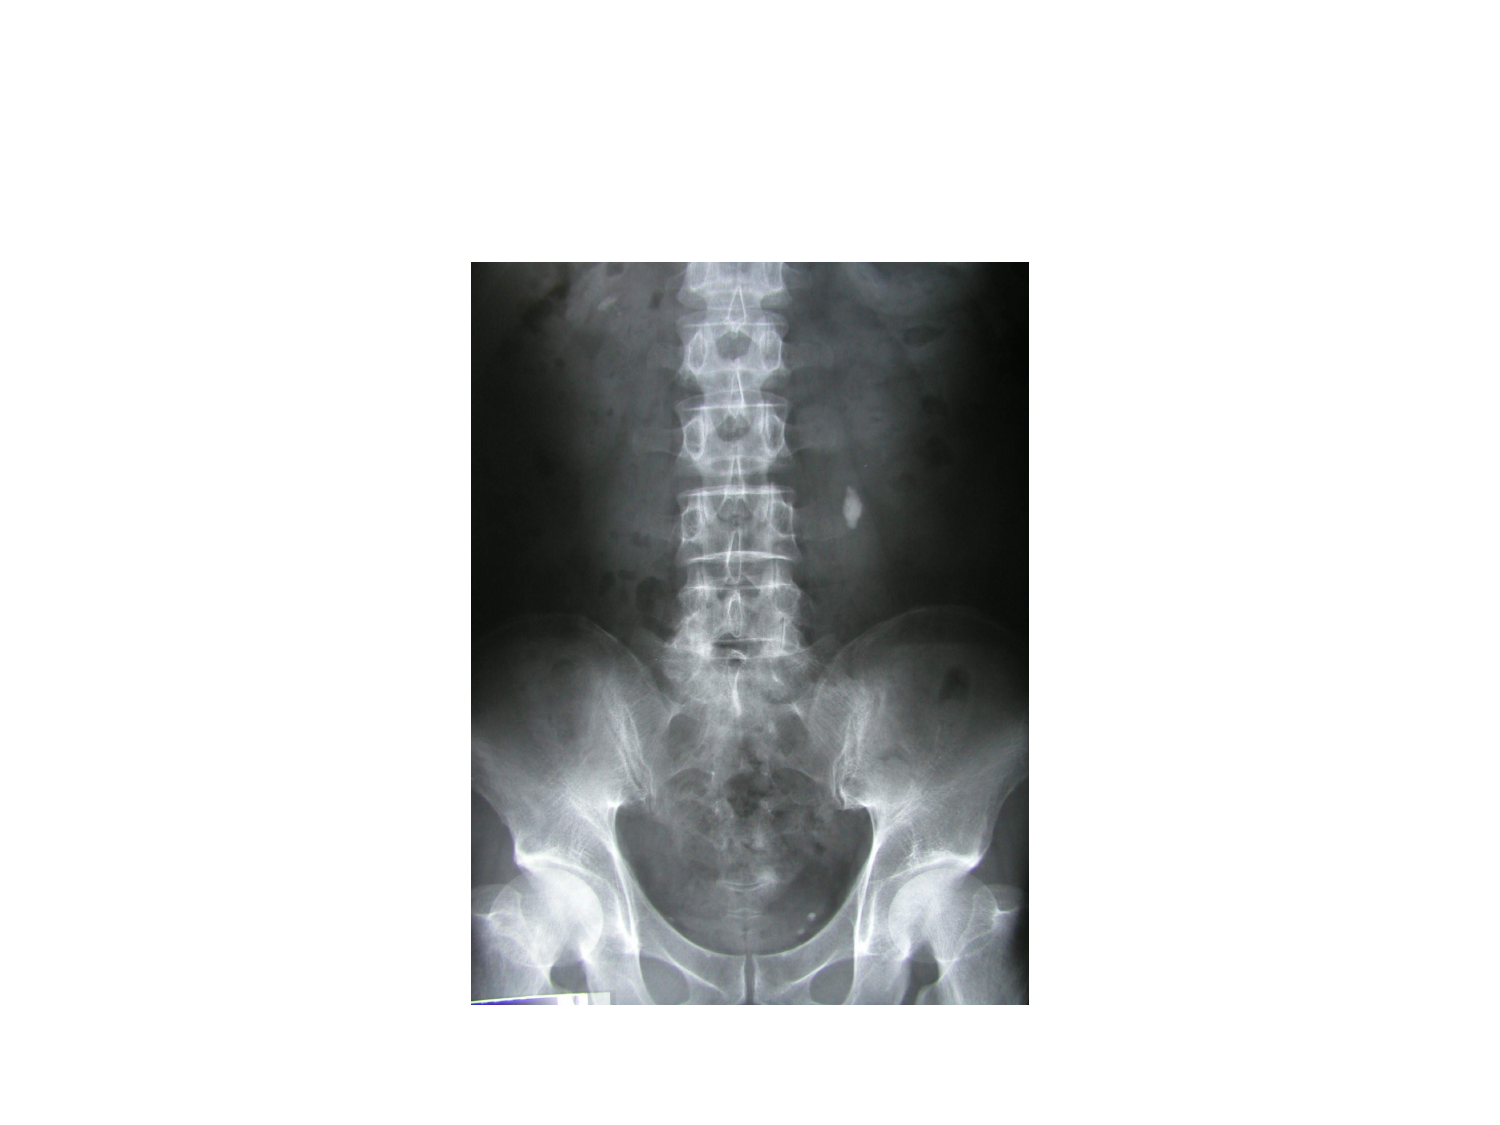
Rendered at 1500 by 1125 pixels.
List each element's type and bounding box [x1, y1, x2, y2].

list [471, 262, 1029, 1006]
